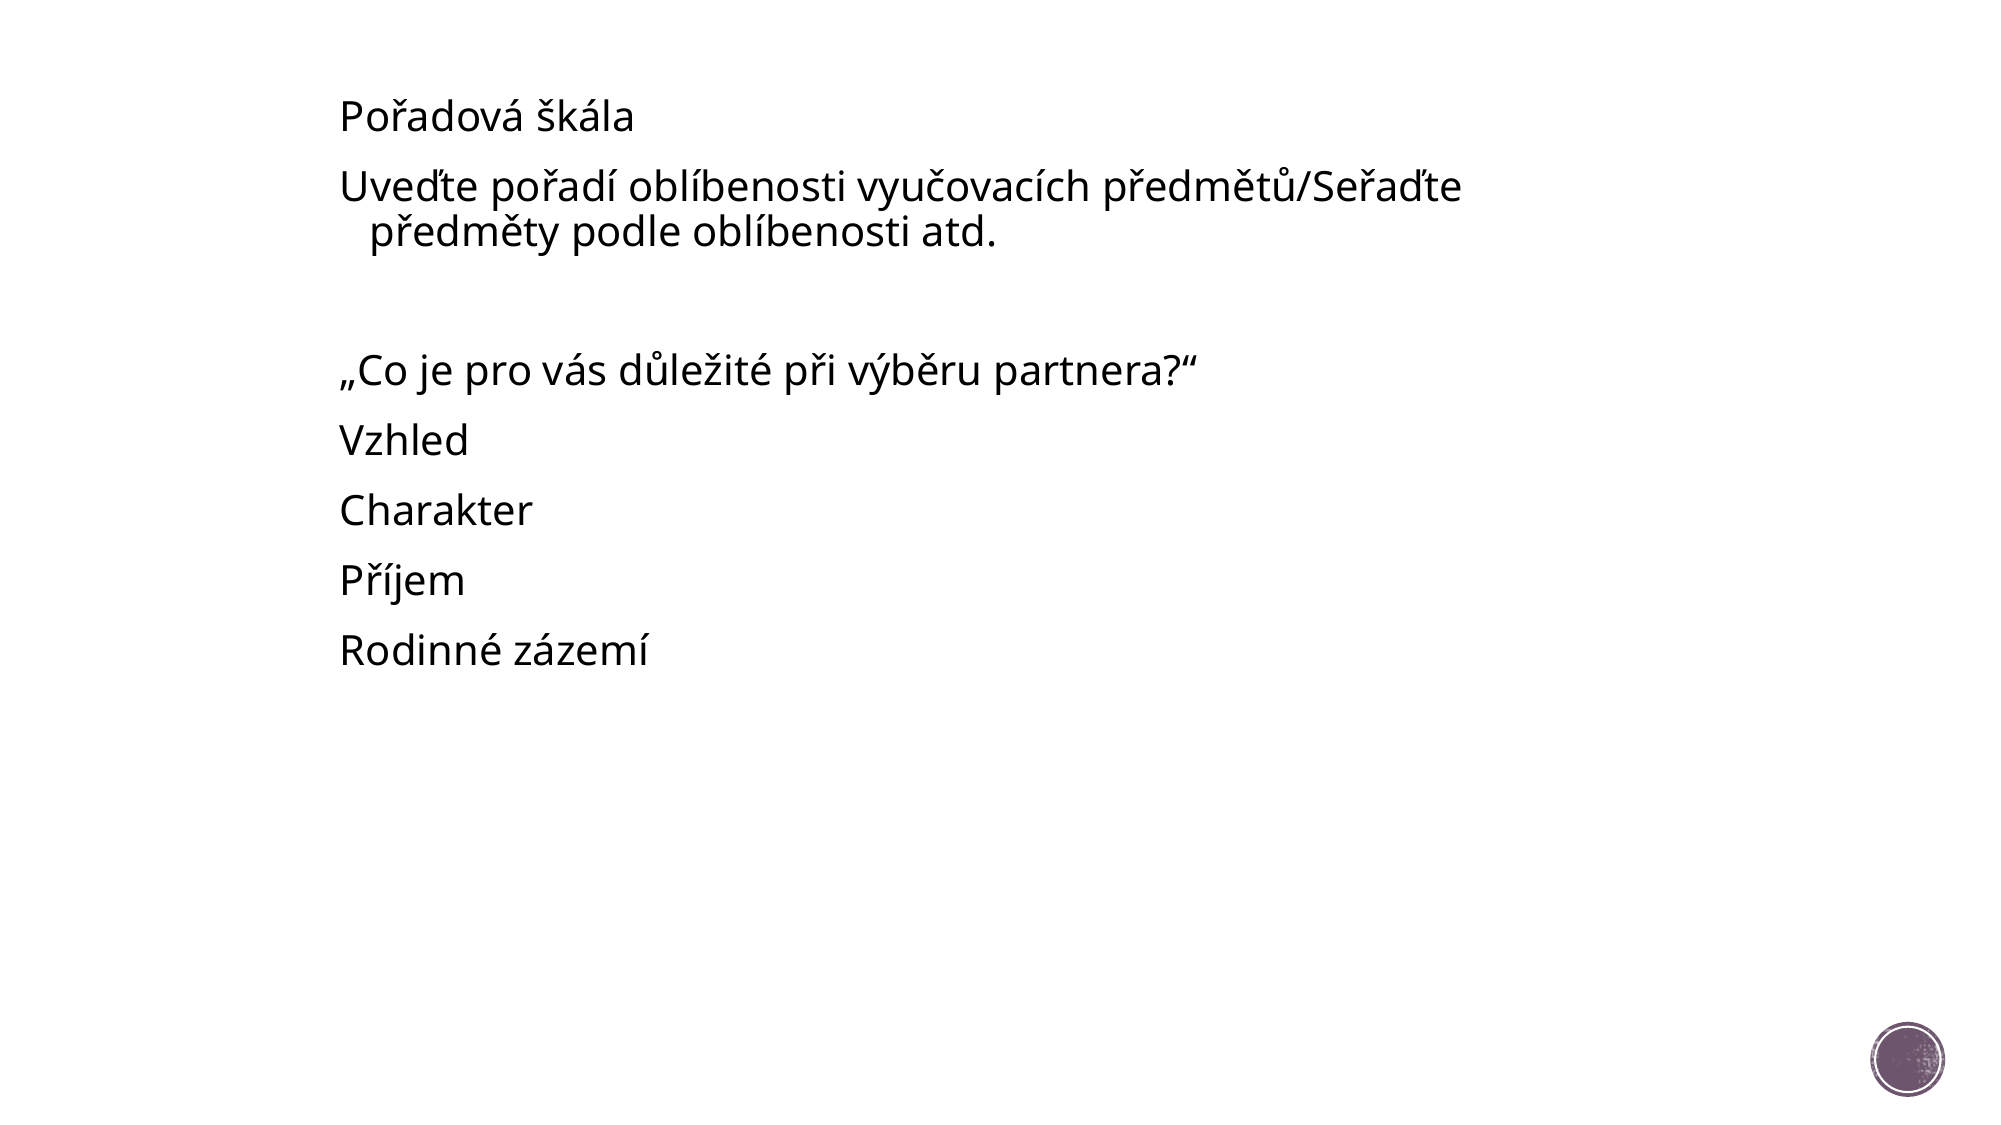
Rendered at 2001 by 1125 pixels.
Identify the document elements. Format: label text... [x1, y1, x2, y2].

list Pořadová škála Uveďte pořadí oblíbenosti vyučovacích předmětů/Seřaďte předměty podle oblíbenosti atd. „Co je pro vás důležité při výběru partnera?“ Vzhled Charakter Příjem Rodinné zázemí [324, 87, 1675, 1005]
